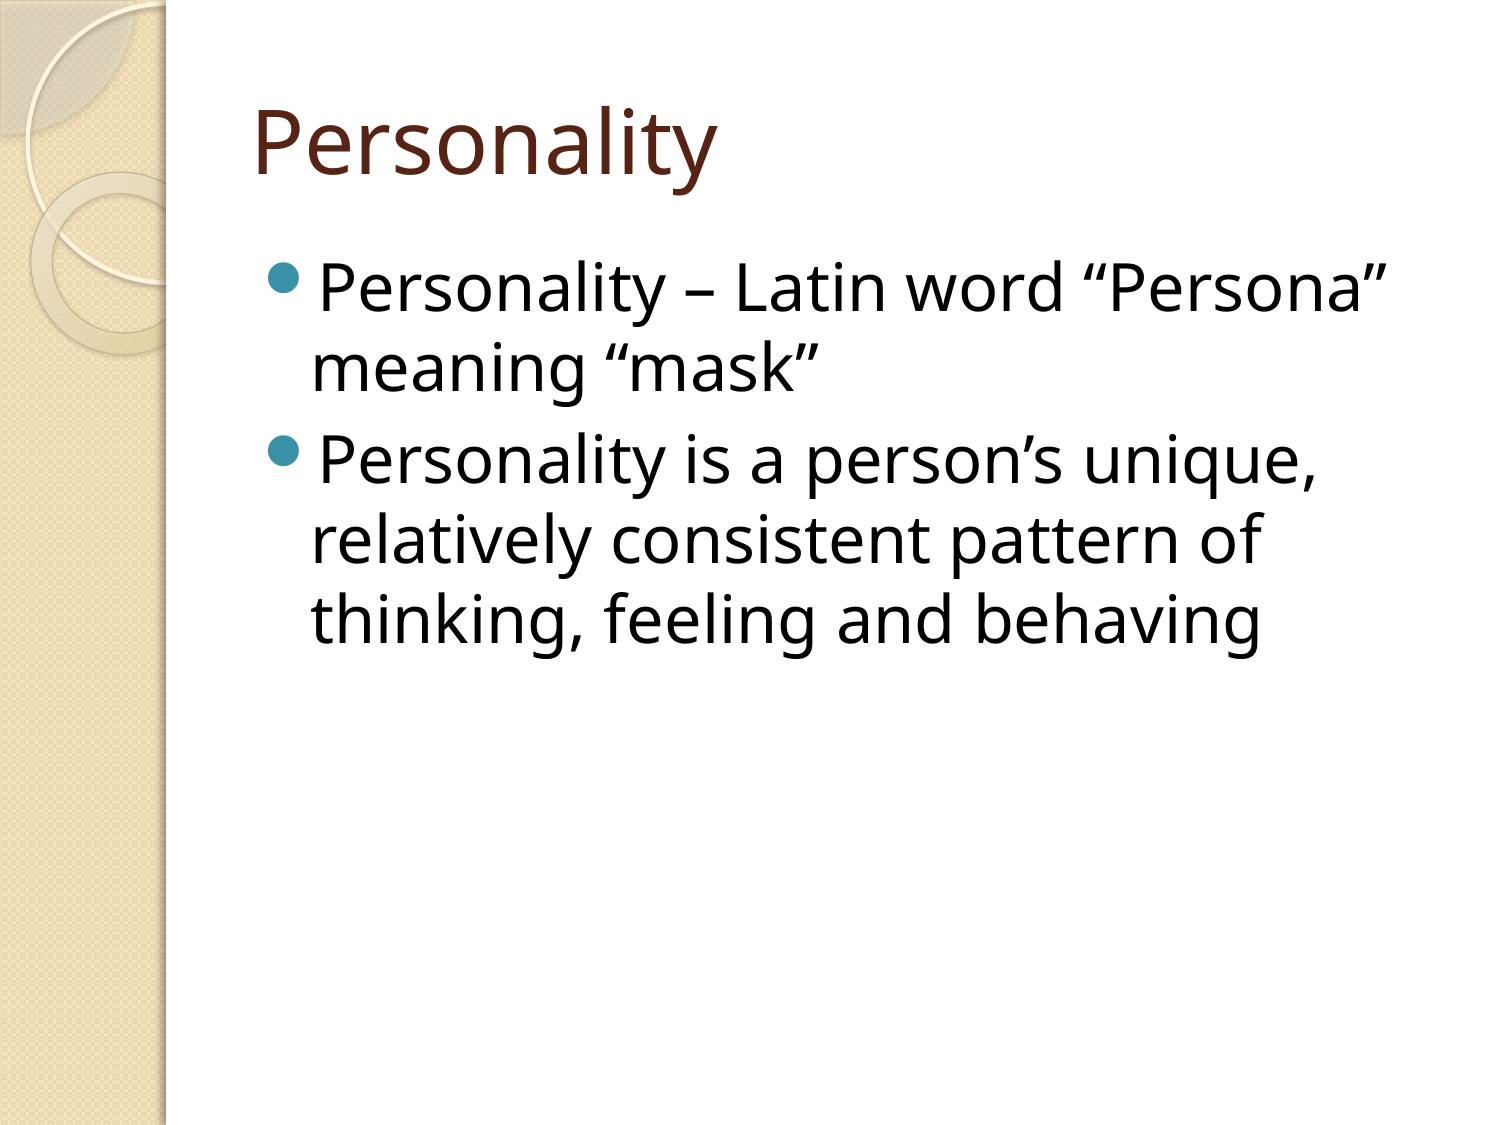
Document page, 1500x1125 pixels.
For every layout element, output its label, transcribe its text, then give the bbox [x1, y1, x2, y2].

title Personality [235, 45, 1466, 233]
list Personality – Latin word “Persona” meaning “mask” Personality is a person’s unique, relatively consistent pattern of thinking, feeling and behaving [235, 237, 1466, 1025]
